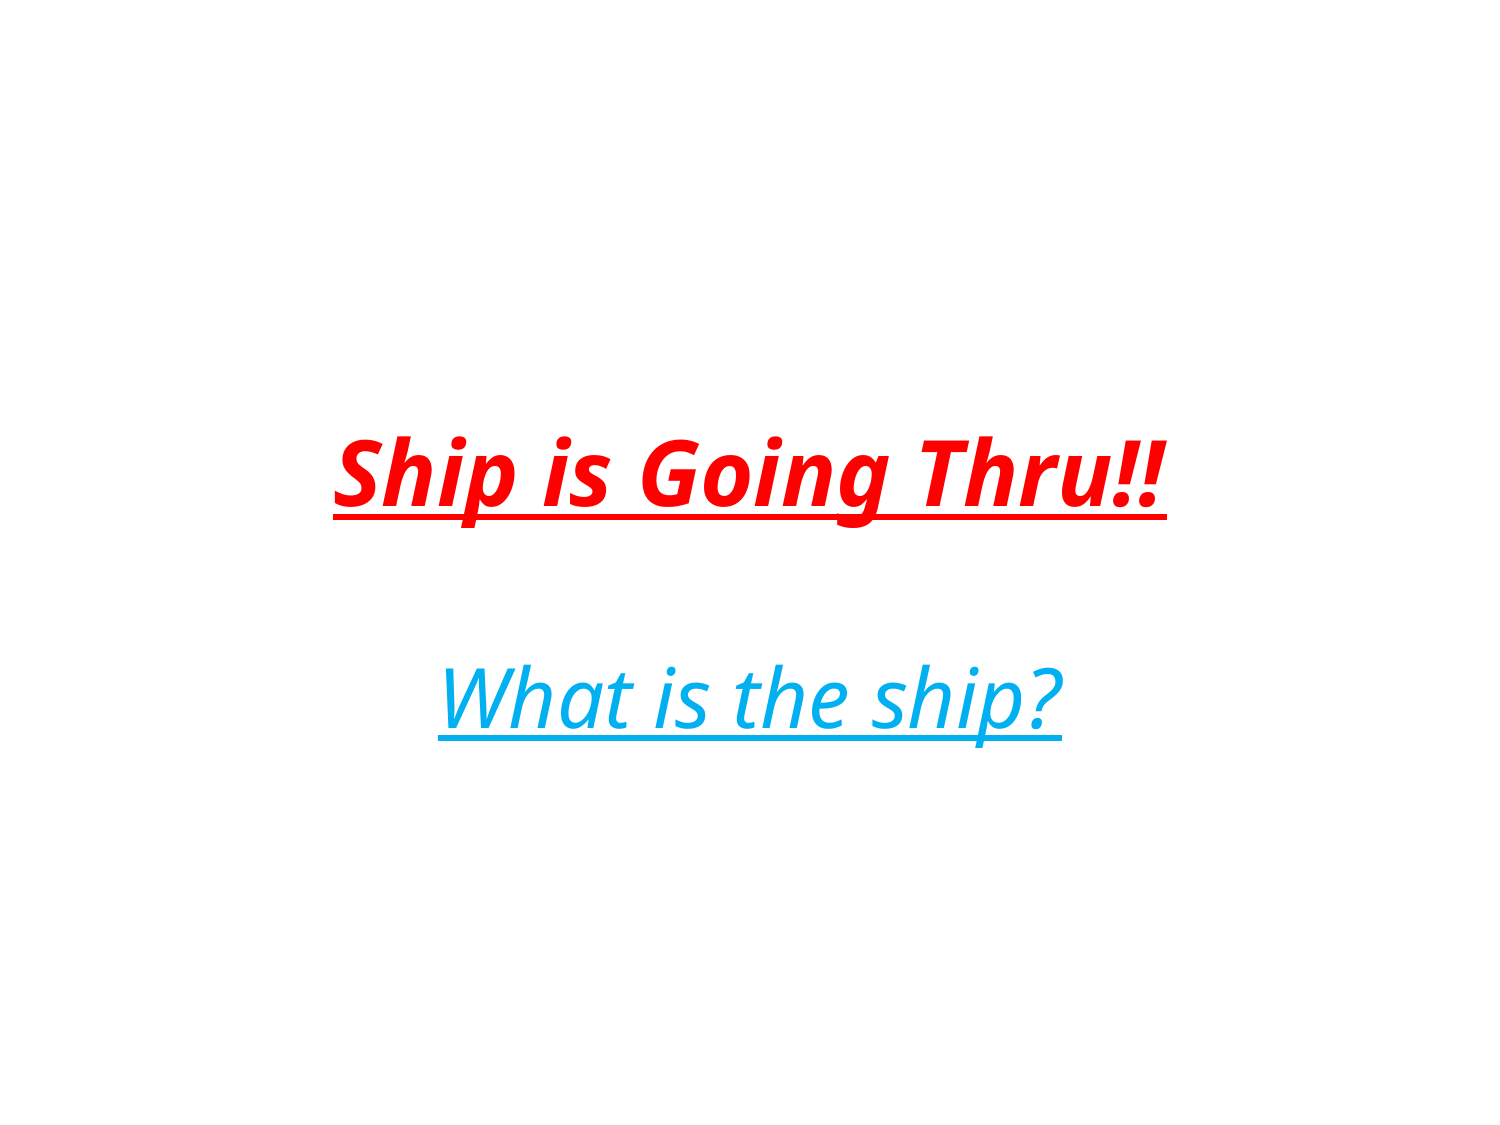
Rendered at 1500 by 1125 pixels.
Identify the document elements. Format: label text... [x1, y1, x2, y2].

title Ship is Going Thru!! [112, 349, 1388, 591]
subtitle What is the ship? [225, 637, 1275, 925]
